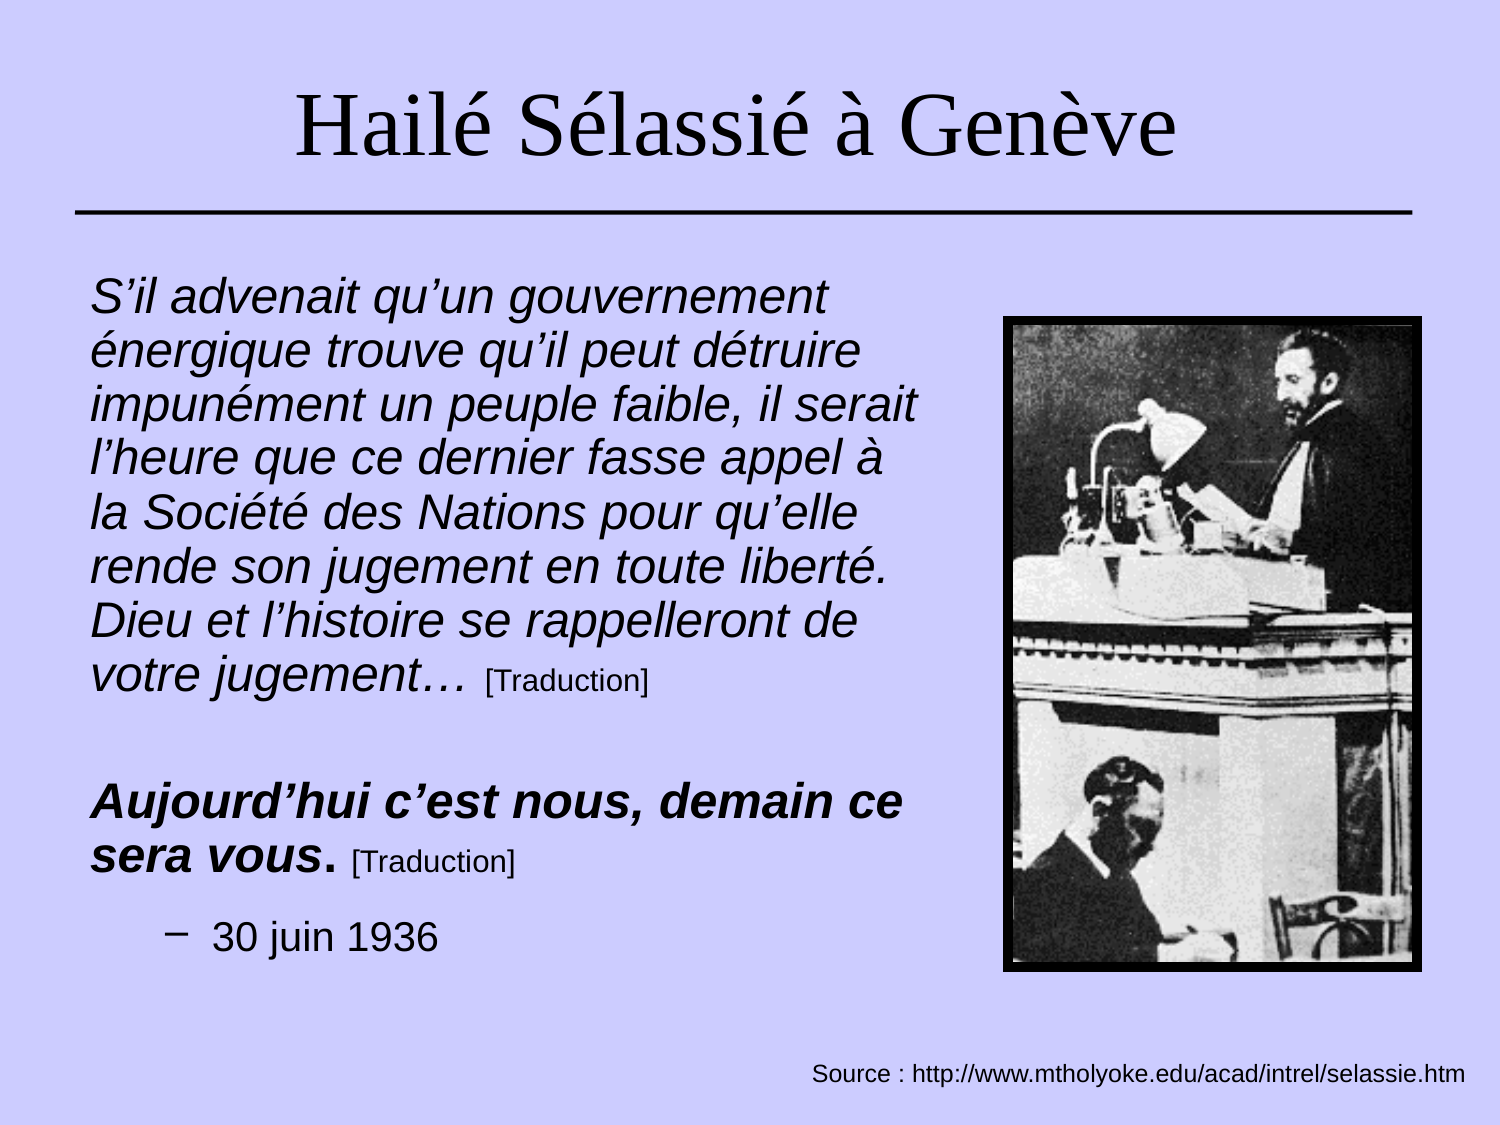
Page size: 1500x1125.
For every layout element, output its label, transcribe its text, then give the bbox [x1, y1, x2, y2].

list S’il advenait qu’un gouvernement énergique trouve qu’il peut détruire impunément un peuple faible, il serait l’heure que ce dernier fasse appel à la Société des Nations pour qu’elle rende son jugement en toute liberté. Dieu et l’histoire se rappelleront de votre jugement… [Traduction] Aujourd’hui c’est nous, demain ce sera vous. [Traduction] 30 juin 1936 [75, 262, 950, 1000]
title Hailé Sélassié à Genève [99, 37, 1375, 200]
text_box Source : http://www.mtholyoke.edu/acad/intrel/selassie.htm [797, 1053, 1500, 1095]
picture [1012, 324, 1413, 963]
